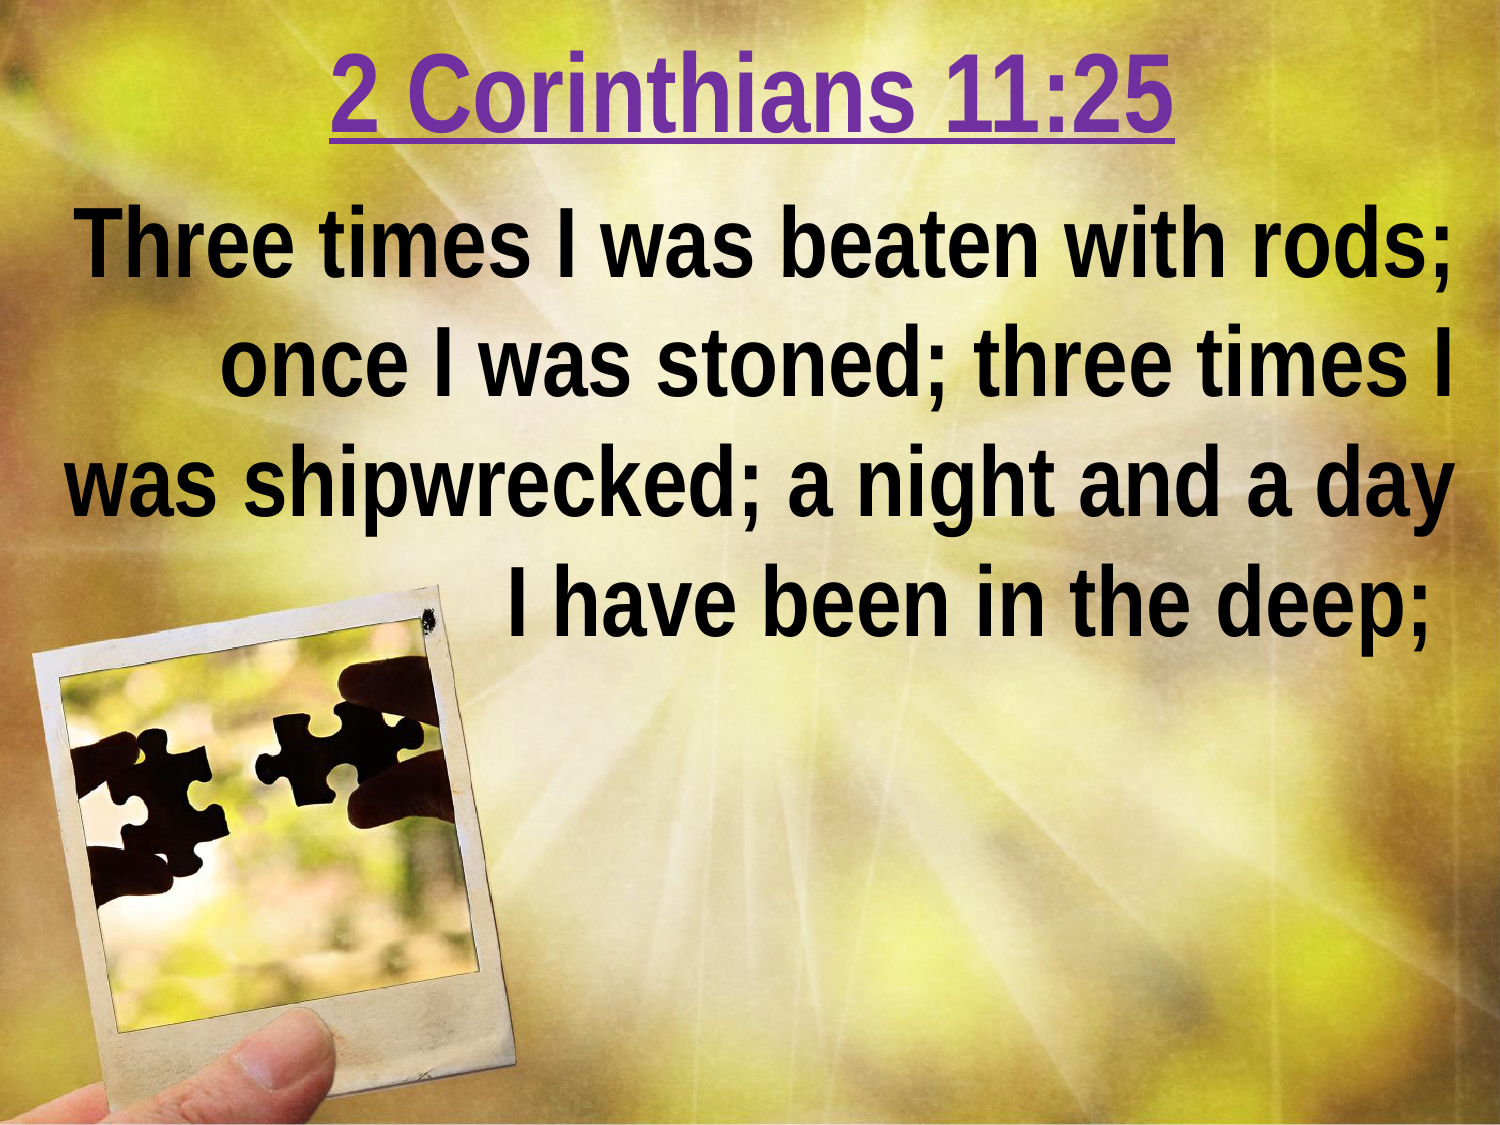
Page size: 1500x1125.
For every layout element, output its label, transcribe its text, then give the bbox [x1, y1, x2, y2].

text_box 2 Corinthians 11:25 Three times I was beaten with rods; once I was stoned; three times I was shipwrecked; a night and a day I have been in the deep; [32, 12, 1472, 665]
picture [0, 0, 1500, 1125]
